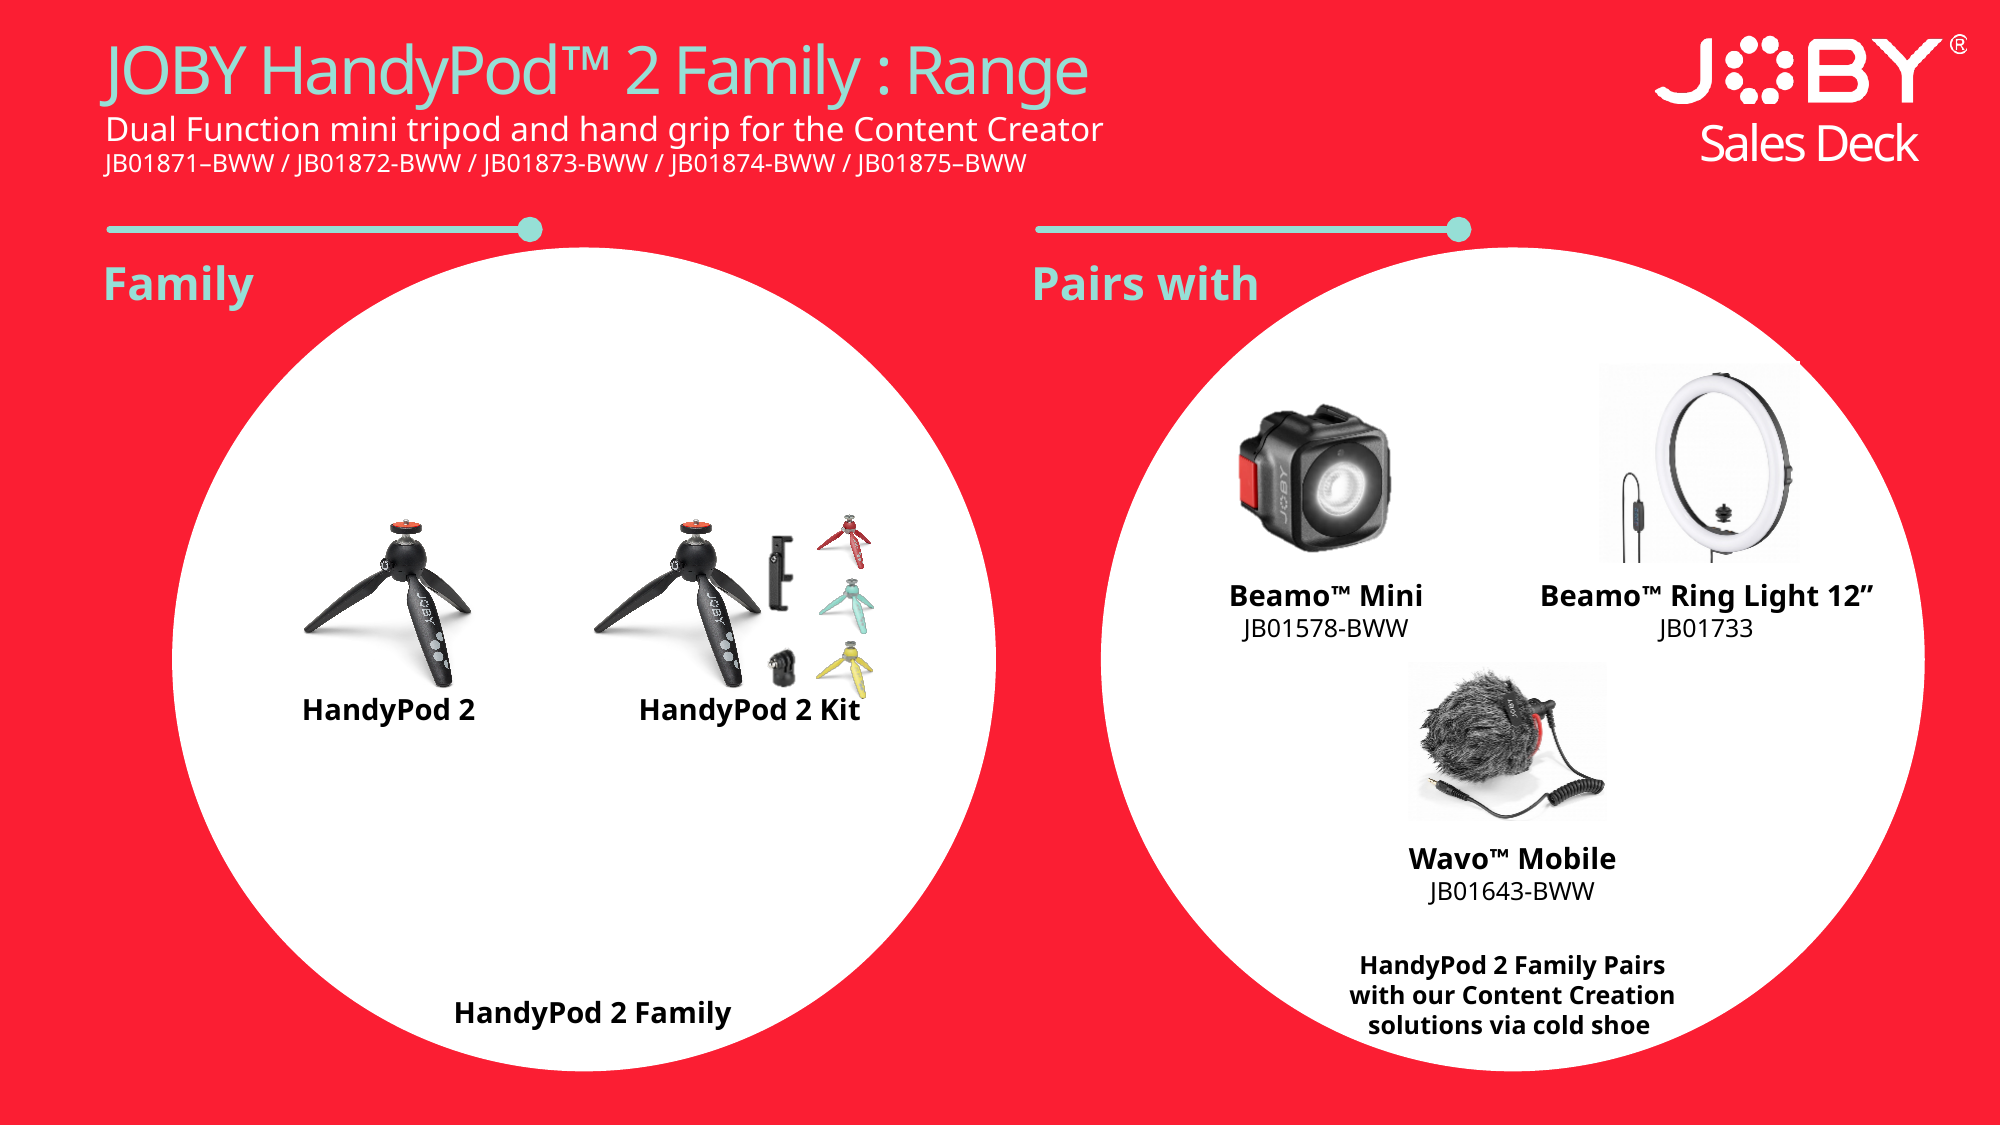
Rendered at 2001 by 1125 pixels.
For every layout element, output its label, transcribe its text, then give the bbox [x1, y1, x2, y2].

text_box [419, 1037, 749, 1072]
text_box [1373, 1047, 1653, 1072]
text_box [1038, 219, 1469, 239]
picture [1599, 361, 1800, 563]
picture [1227, 390, 1405, 558]
text_box Beamo™ Mini JB01578-BWW [1132, 569, 1512, 650]
text_box Pairs with [1016, 239, 1404, 418]
text_box Family [87, 239, 476, 418]
text_box [1100, 247, 1925, 1027]
text_box HandyPod 2 Family Pairs with our Content Creation solutions via cold shoe [1326, 941, 1700, 1047]
text_box Beamo™ Ring Light 12” JB01733 [1512, 569, 1901, 650]
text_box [109, 219, 540, 239]
picture [1408, 662, 1607, 821]
text_box JOBY HandyPod™ 2 Family : Range Dual Function mini tripod and hand grip for the Content Creator JB01871–BWW / JB01872-BWW / JB01873-BWW / JB01874-BWW / JB01875–BWW [90, 20, 2000, 186]
picture [284, 502, 493, 710]
text_box HandyPod 2 Family [324, 987, 862, 1037]
text_box HandyPod 2 [194, 684, 555, 734]
text_box Sales Deck [1578, 103, 2000, 179]
text_box HandyPod 2 Kit [555, 684, 944, 734]
text_box [172, 247, 996, 987]
picture [809, 508, 882, 707]
picture [575, 502, 799, 710]
text_box Wavo™ Mobile JB01643-BWW [1318, 832, 1707, 913]
